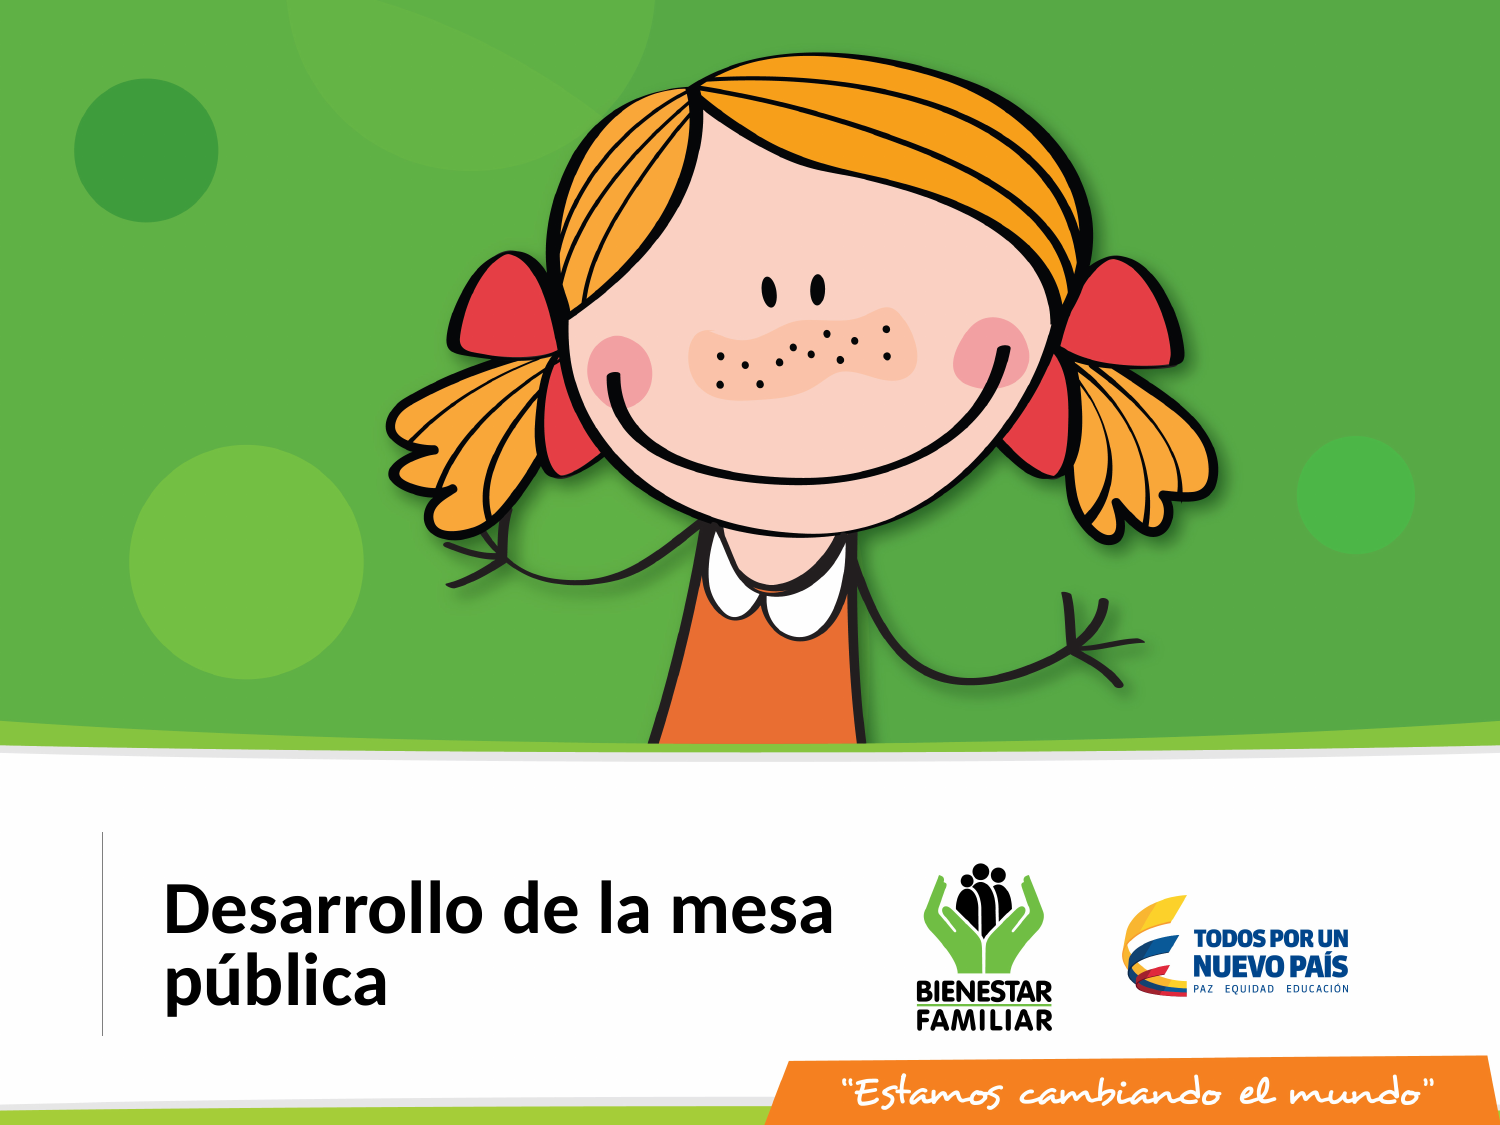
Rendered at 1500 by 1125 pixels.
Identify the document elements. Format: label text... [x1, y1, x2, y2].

text_box Desarrollo de la mesa pública [148, 868, 1079, 1028]
picture [0, 0, 1500, 1125]
